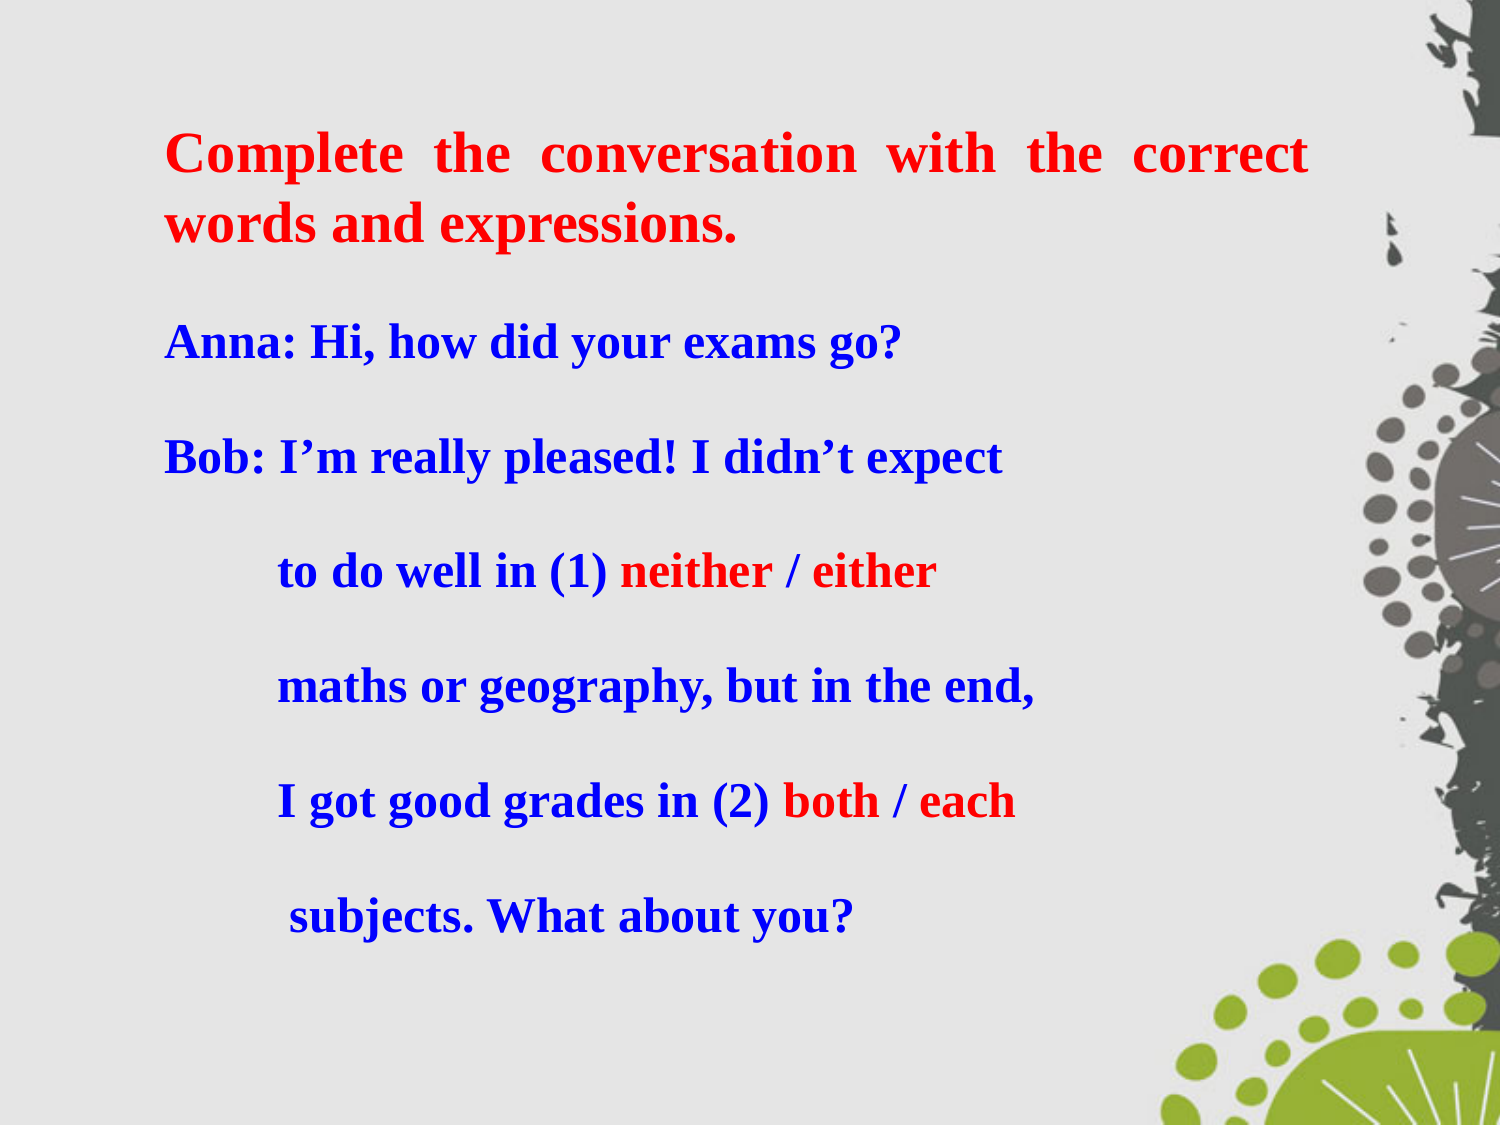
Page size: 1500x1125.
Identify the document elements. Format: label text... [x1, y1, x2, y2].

picture [0, 0, 1500, 1125]
text_box [799, 518, 950, 607]
text_box Complete the conversation with the correct words and expressions. [150, 107, 1325, 262]
text_box [779, 758, 889, 846]
text_box Anna: Hi, how did your exams go? Bob: I’m really pleased! I didn’t expect to do well in (1) neither / either maths or geography, but in the end, I got good grades in (2) both / each subjects. What about you? [99, 270, 1450, 951]
